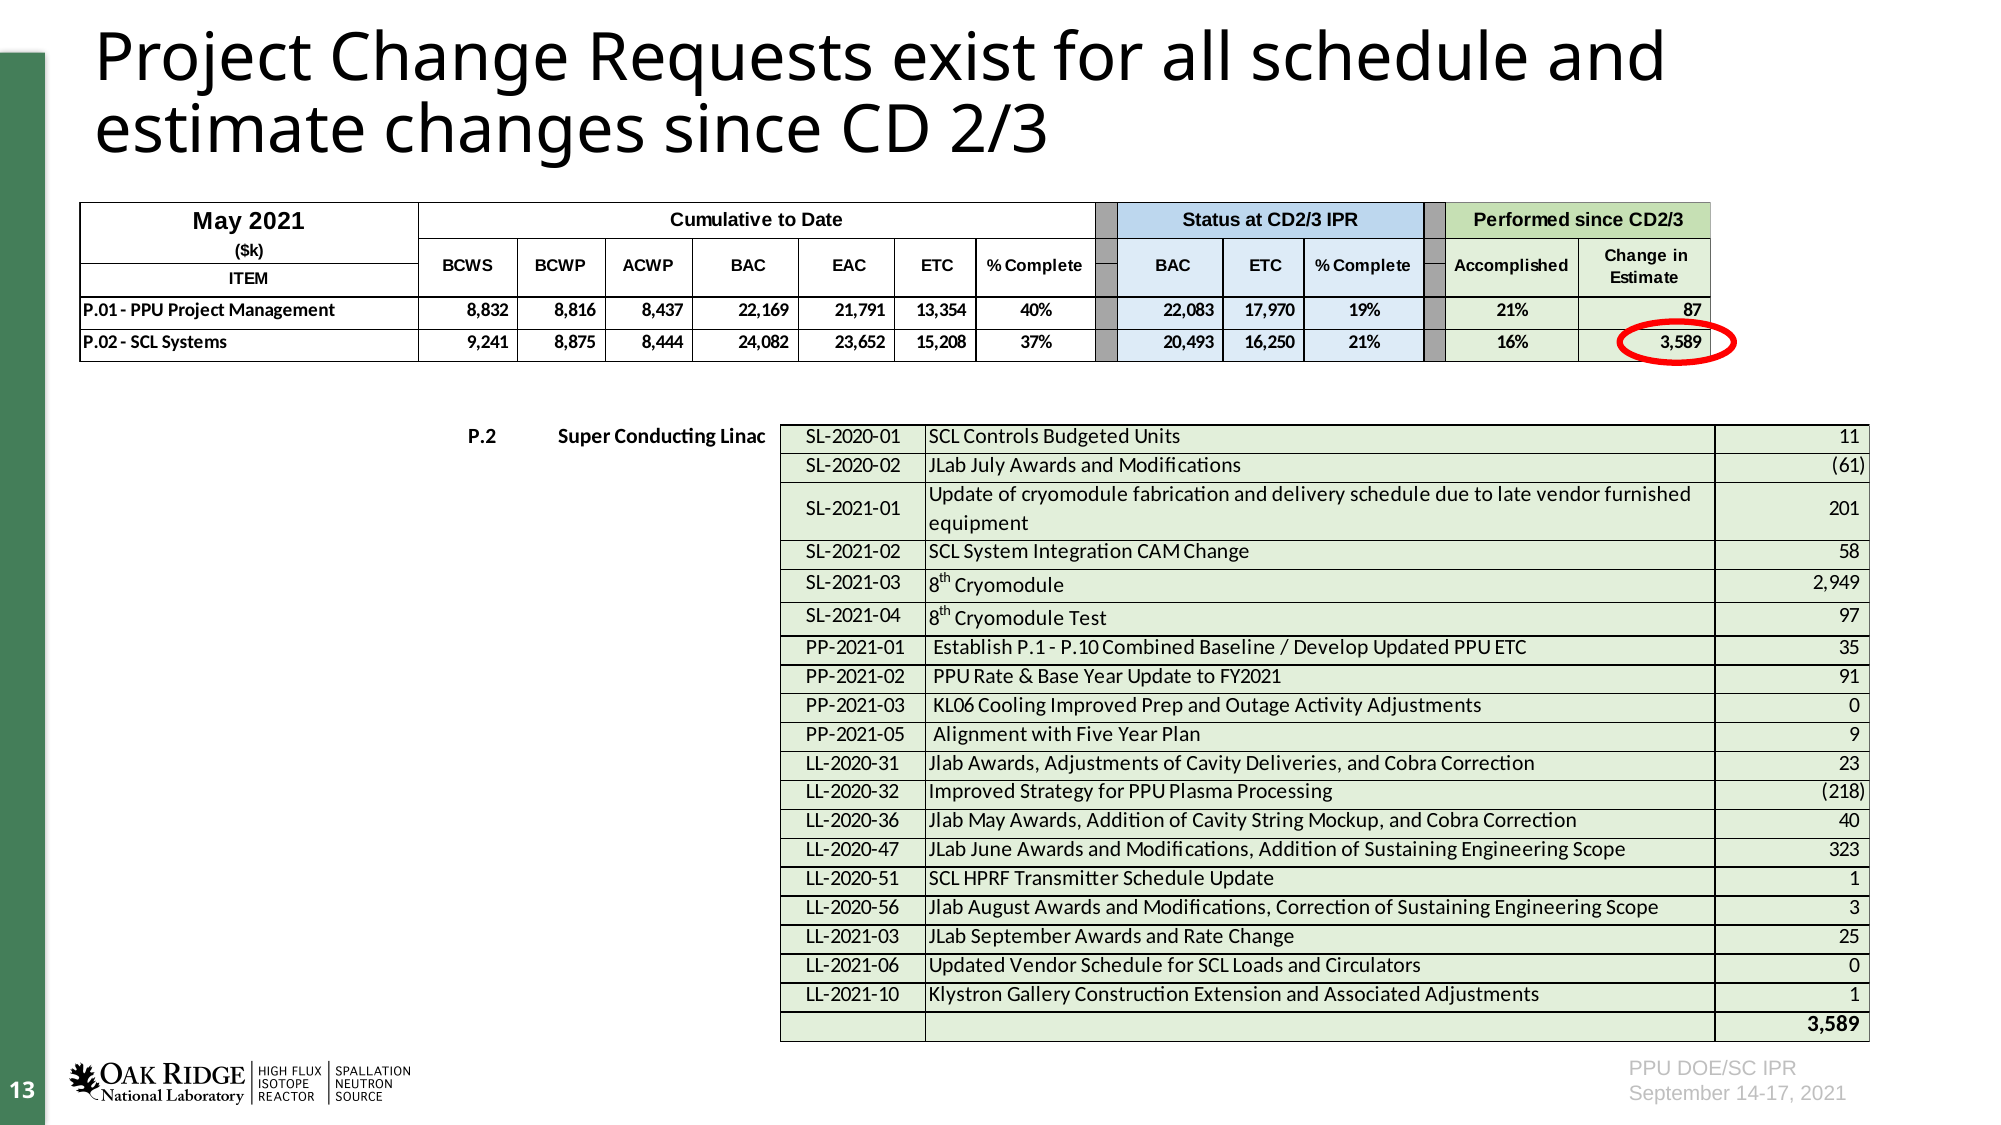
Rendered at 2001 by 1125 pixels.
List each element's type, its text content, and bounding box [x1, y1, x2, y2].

picture [79, 201, 1712, 363]
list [463, 423, 1873, 1046]
title Project Change Requests exist for all schedule and estimate changes since CD 2/3 [79, 15, 1955, 177]
picture [66, 1058, 413, 1108]
text_box [1712, 324, 1735, 360]
